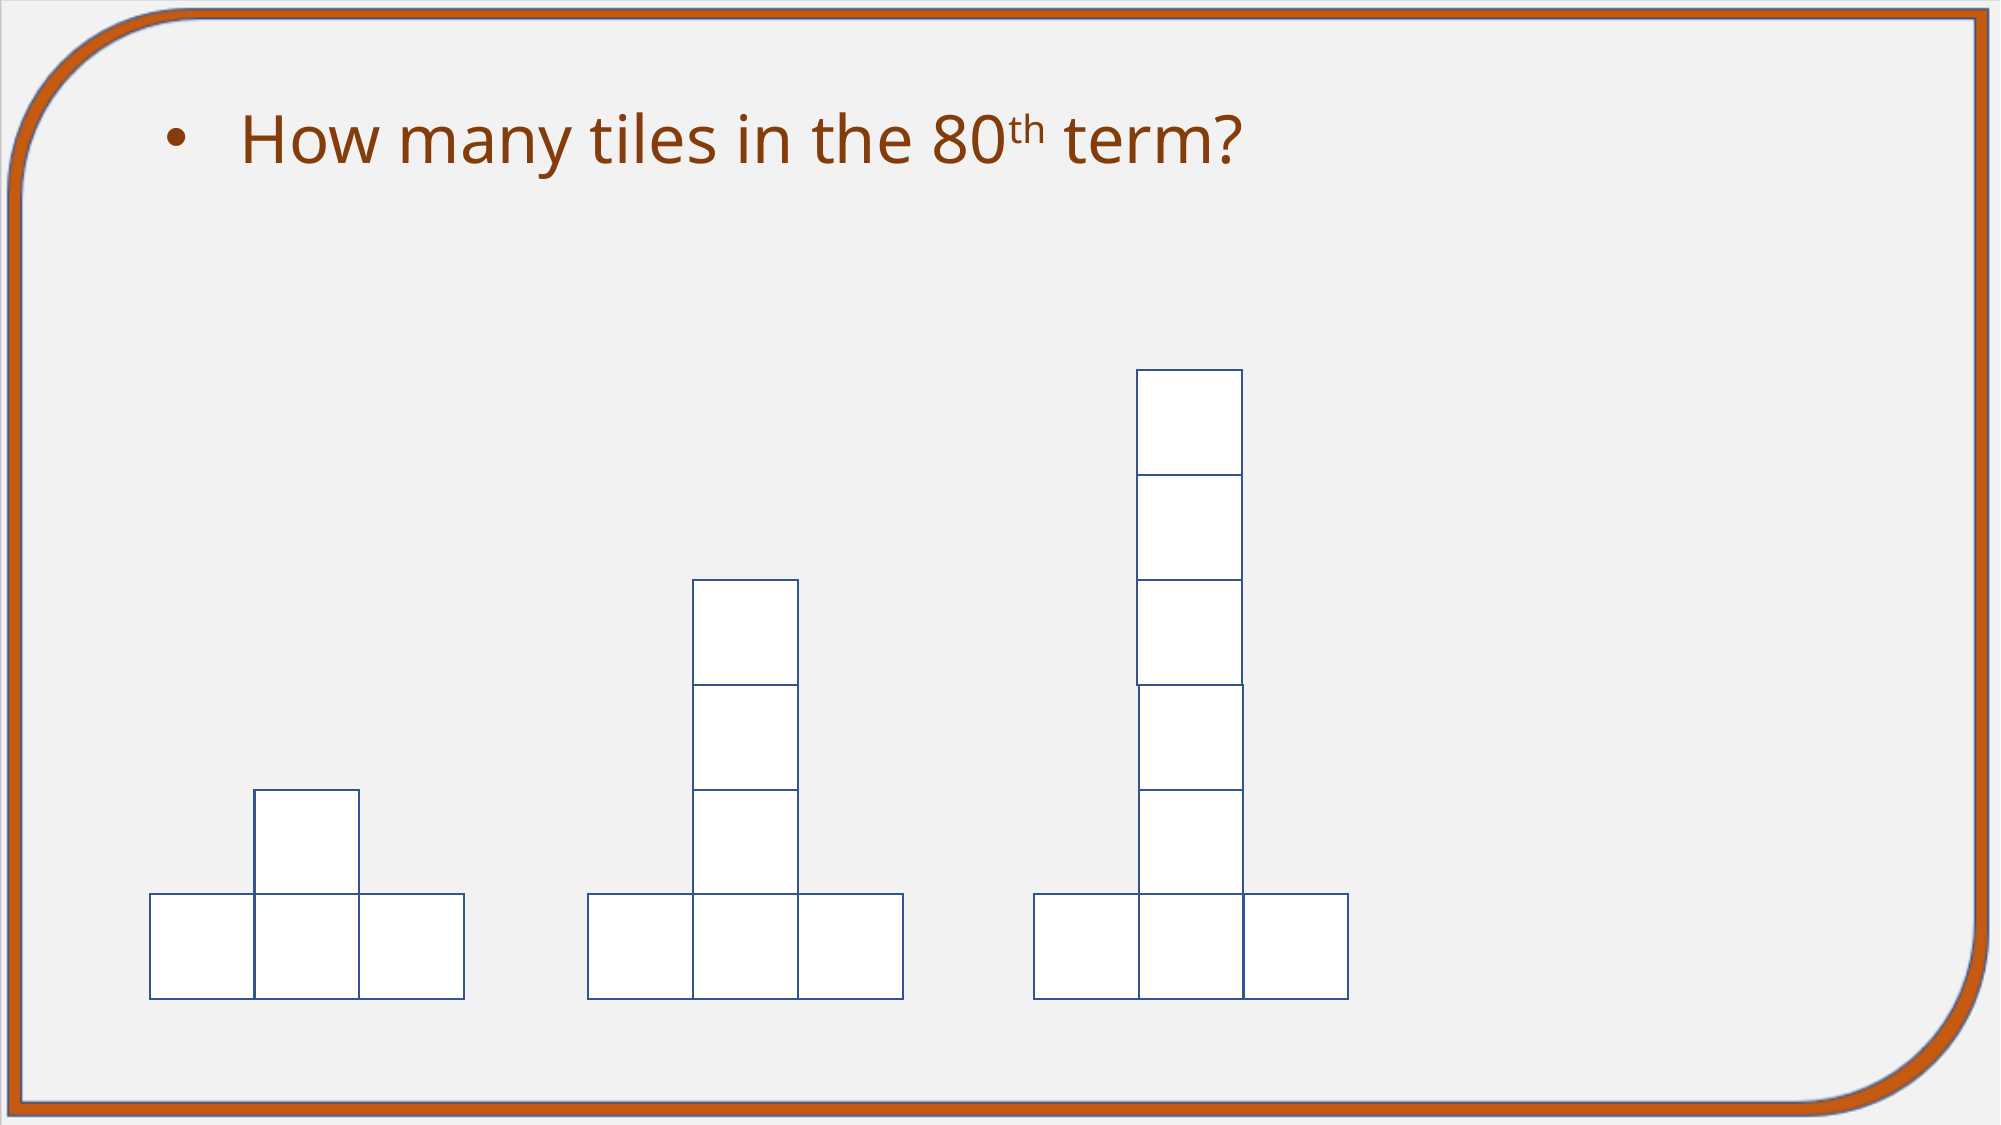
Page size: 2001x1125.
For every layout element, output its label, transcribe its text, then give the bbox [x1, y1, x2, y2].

text_box [692, 579, 799, 686]
text_box [1138, 684, 1244, 789]
text_box [1136, 579, 1243, 686]
text_box [694, 895, 797, 1000]
text_box [1136, 476, 1243, 579]
text_box [1242, 893, 1349, 1000]
text_box [253, 789, 360, 895]
text_box [1140, 895, 1242, 1000]
text_box [692, 789, 799, 895]
text_box [149, 893, 255, 1000]
text_box [255, 895, 358, 1000]
text_box [1033, 893, 1140, 1000]
text_box [1138, 789, 1244, 895]
picture [0, 0, 2001, 1125]
text_box [358, 893, 465, 1000]
text_box How many tiles in the 80th term? [149, 89, 1927, 184]
text_box [797, 893, 904, 1000]
text_box [692, 686, 799, 789]
text_box [587, 893, 694, 1000]
text_box [1136, 369, 1243, 476]
